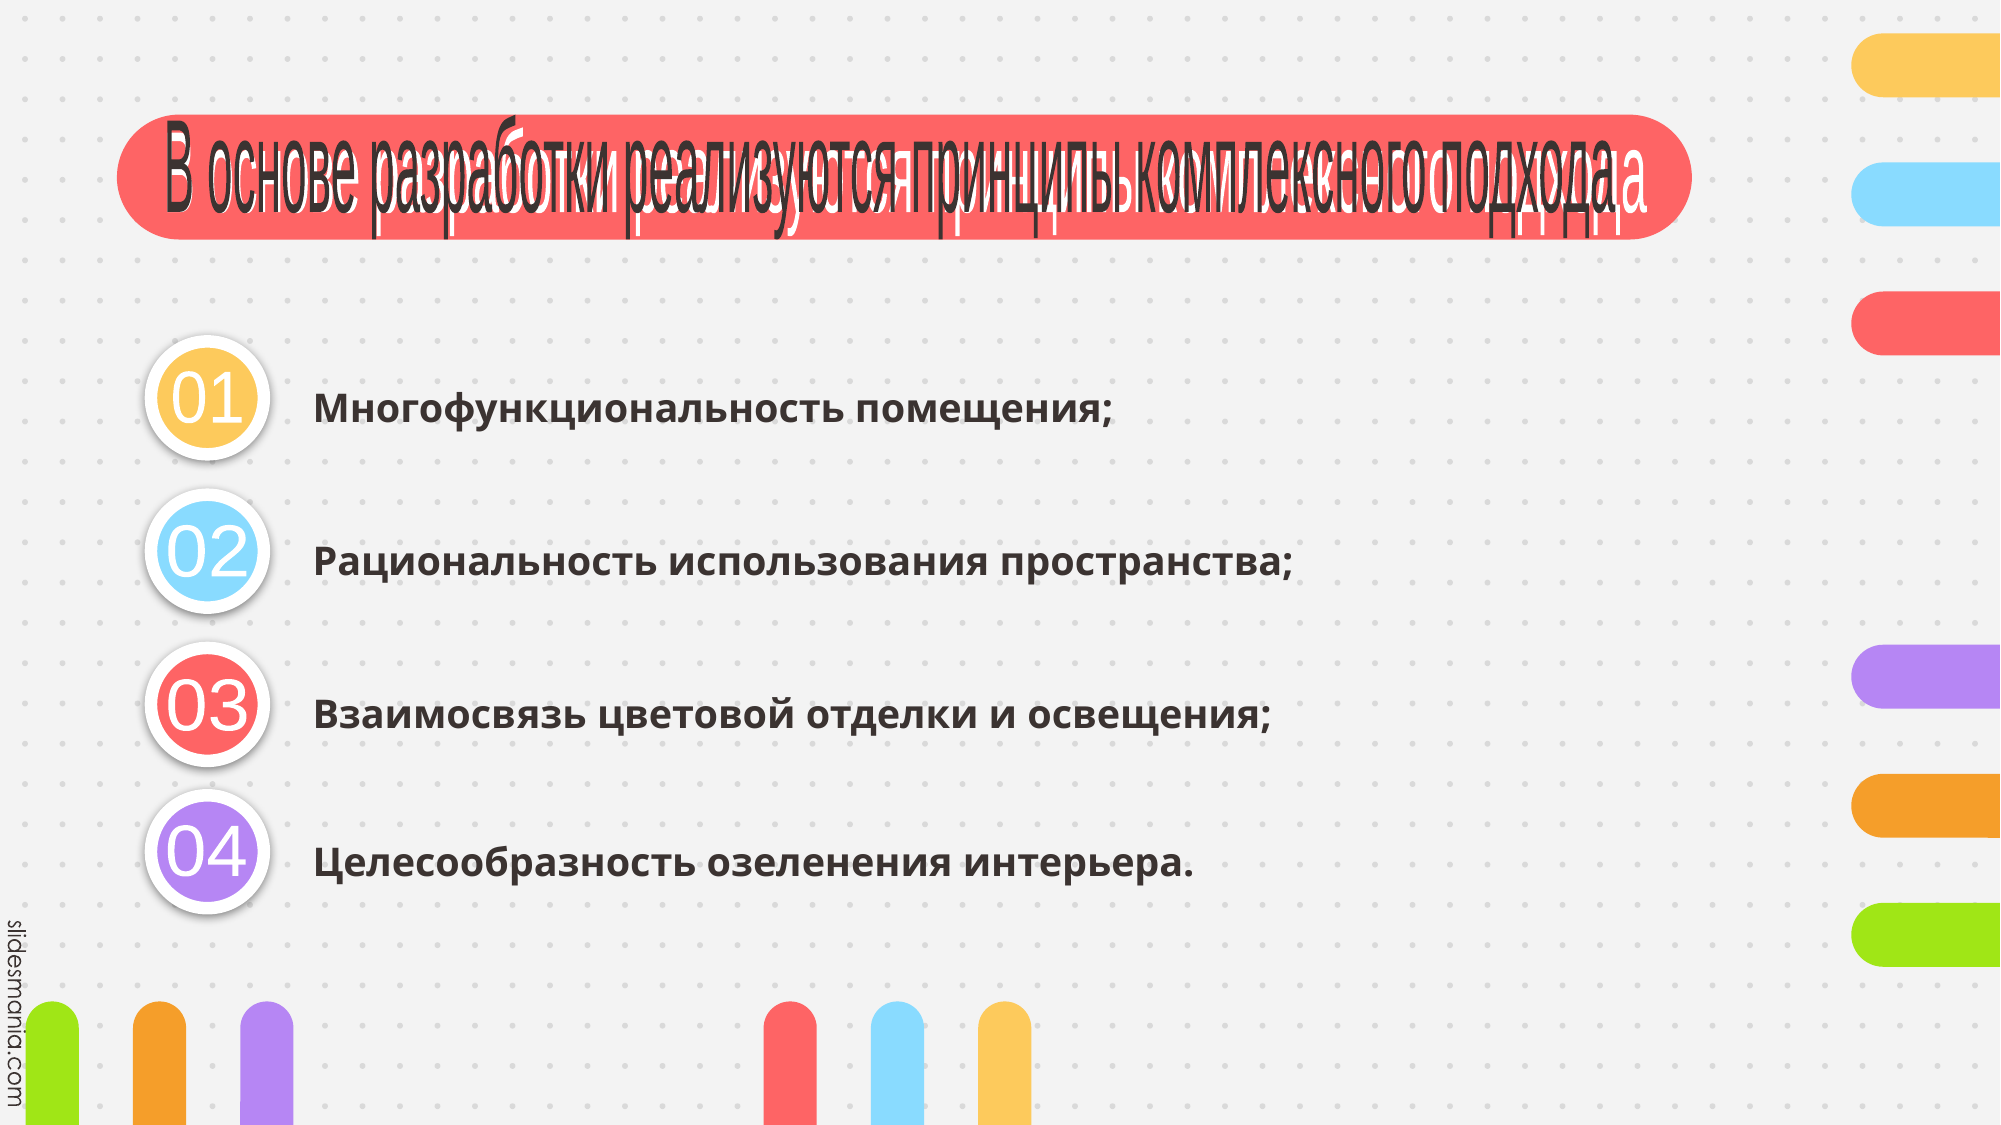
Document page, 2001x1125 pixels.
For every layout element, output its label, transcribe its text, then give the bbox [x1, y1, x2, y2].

list Многофункциональность помещения; [292, 355, 1541, 441]
list Рациональность использования пространства; [292, 508, 1787, 594]
list Целесообразность озеленения интерьера. [292, 809, 1487, 895]
text_box [150, 494, 264, 608]
list Взаимосвязь цветовой отделки и освещения; [292, 662, 1509, 747]
text_box [150, 795, 264, 909]
text_box [116, 114, 1692, 240]
text_box [150, 647, 264, 761]
text_box [150, 341, 264, 455]
